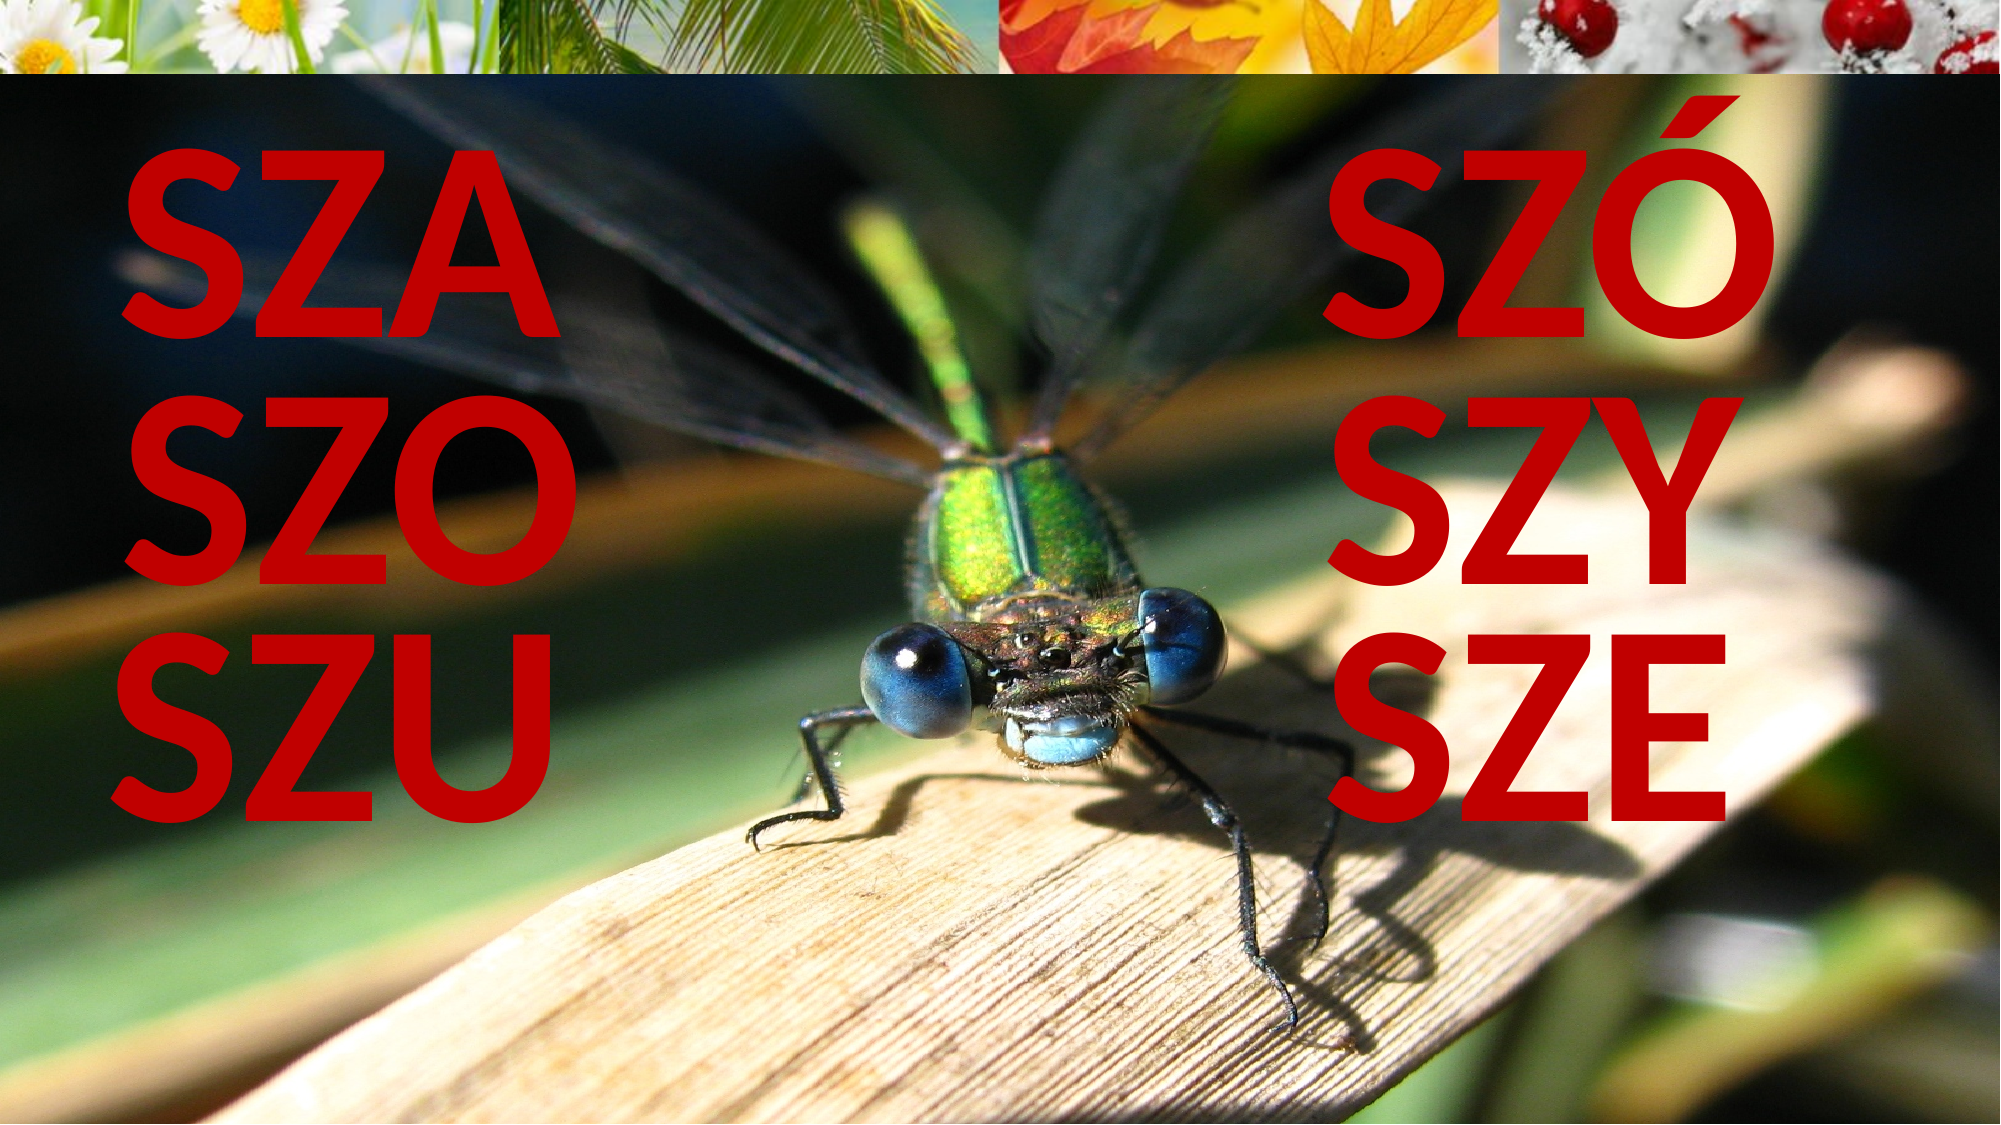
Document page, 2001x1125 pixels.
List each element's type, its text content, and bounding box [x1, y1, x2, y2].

text_box SZÓ [1302, 42, 1901, 74]
picture [0, 0, 2000, 1124]
text_box SZA [101, 42, 791, 74]
